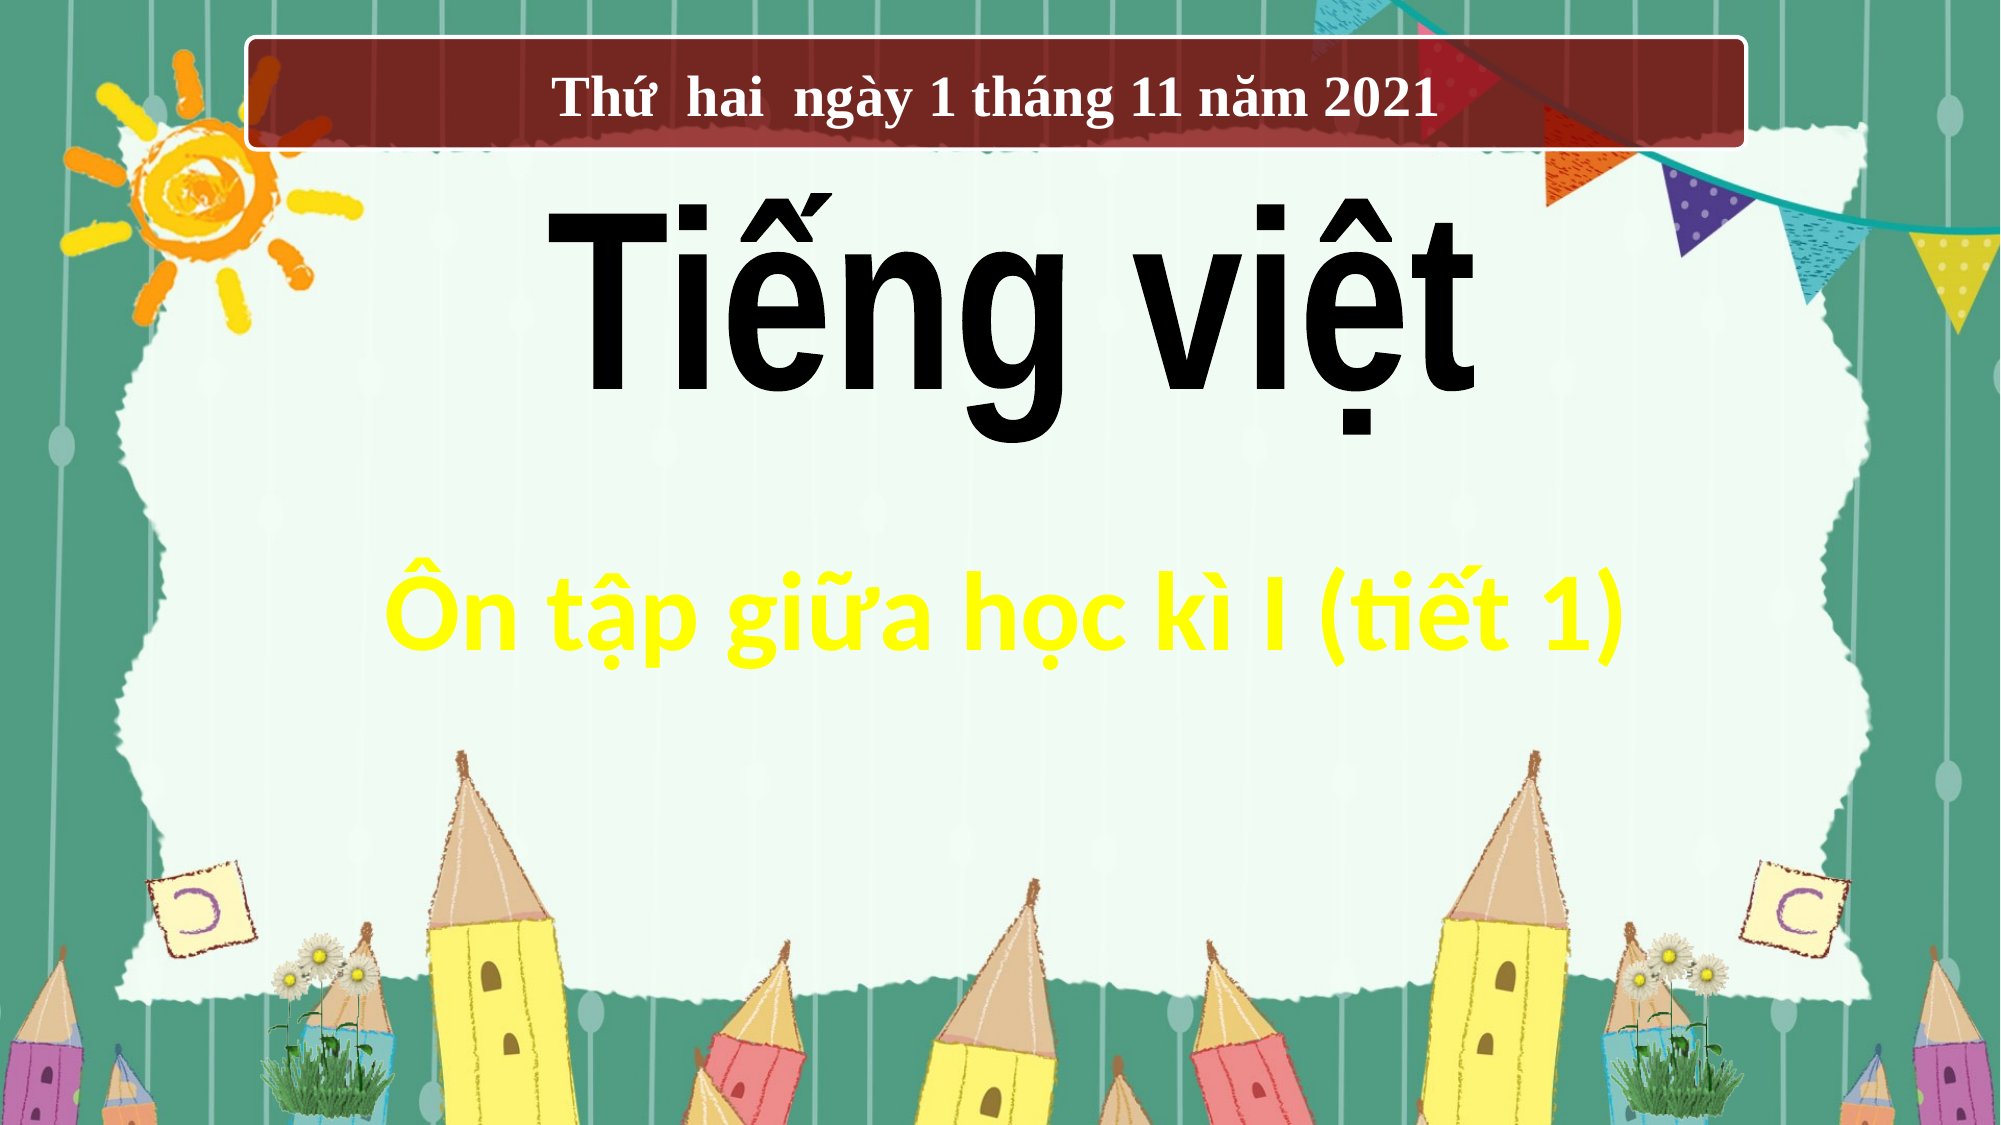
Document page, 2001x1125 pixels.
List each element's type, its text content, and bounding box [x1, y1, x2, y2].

picture [0, 0, 2001, 1125]
text_box Ôn tập giữa học kì I (tiết 1) [369, 530, 1645, 681]
text_box Thứ hai ngày 1 tháng 11 năm 2021 [246, 36, 1747, 150]
